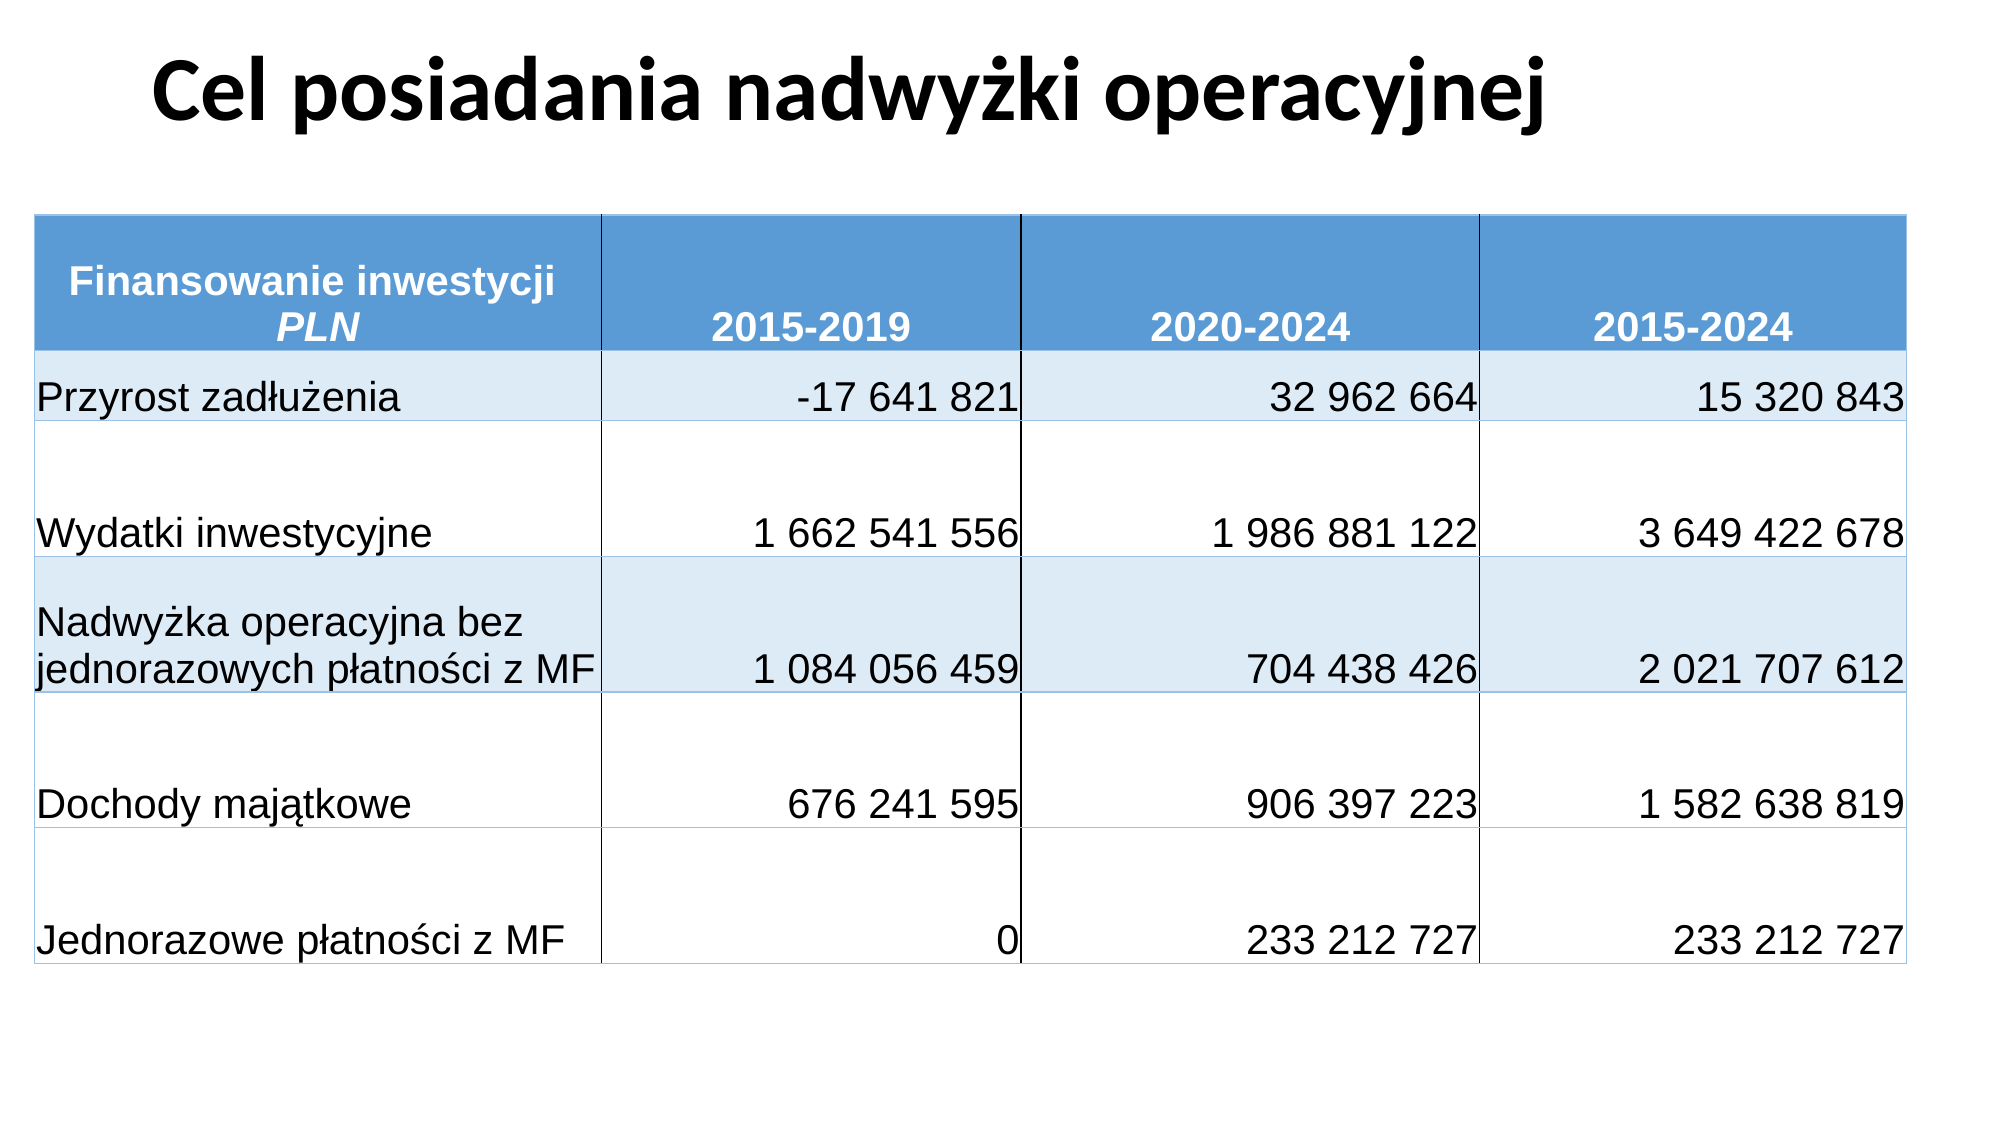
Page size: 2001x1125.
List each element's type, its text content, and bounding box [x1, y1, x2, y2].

table_cell 676 241 595 [602, 693, 1020, 827]
table_header 2015-2019 [602, 216, 1020, 350]
table_cell Dochody majątkowe [35, 693, 601, 827]
table_cell 1 662 541 556 [602, 421, 1020, 556]
table_cell 15 320 843 [1480, 351, 1906, 420]
table_cell 906 397 223 [1022, 693, 1479, 827]
table_cell 1 582 638 819 [1480, 693, 1906, 827]
table_cell 1 986 881 122 [1022, 421, 1479, 556]
table_cell 0 [602, 828, 1020, 963]
table_cell Przyrost zadłużenia [35, 351, 601, 420]
table_cell Jednorazowe płatności z MF [35, 828, 601, 963]
table_header 2015-2024 [1480, 216, 1906, 350]
table_cell 233 212 727 [1022, 828, 1479, 963]
table_cell 2 021 707 612 [1480, 557, 1906, 691]
title Cel posiadania nadwyżki operacyjnej [137, 23, 1863, 159]
table_cell 233 212 727 [1480, 828, 1906, 963]
table_cell Nadwyżka operacyjna bez jednorazowych płatności z MF [35, 557, 601, 691]
table_cell 32 962 664 [1022, 351, 1479, 420]
table_header Finansowanie inwestycji PLN [35, 216, 601, 350]
table_cell 704 438 426 [1022, 557, 1479, 691]
table_cell 1 084 056 459 [602, 557, 1020, 691]
table_cell 3 649 422 678 [1480, 421, 1906, 556]
table_cell Wydatki inwestycyjne [35, 421, 601, 556]
table_header 2020-2024 [1022, 216, 1479, 350]
table_cell -17 641 821 [602, 351, 1020, 420]
